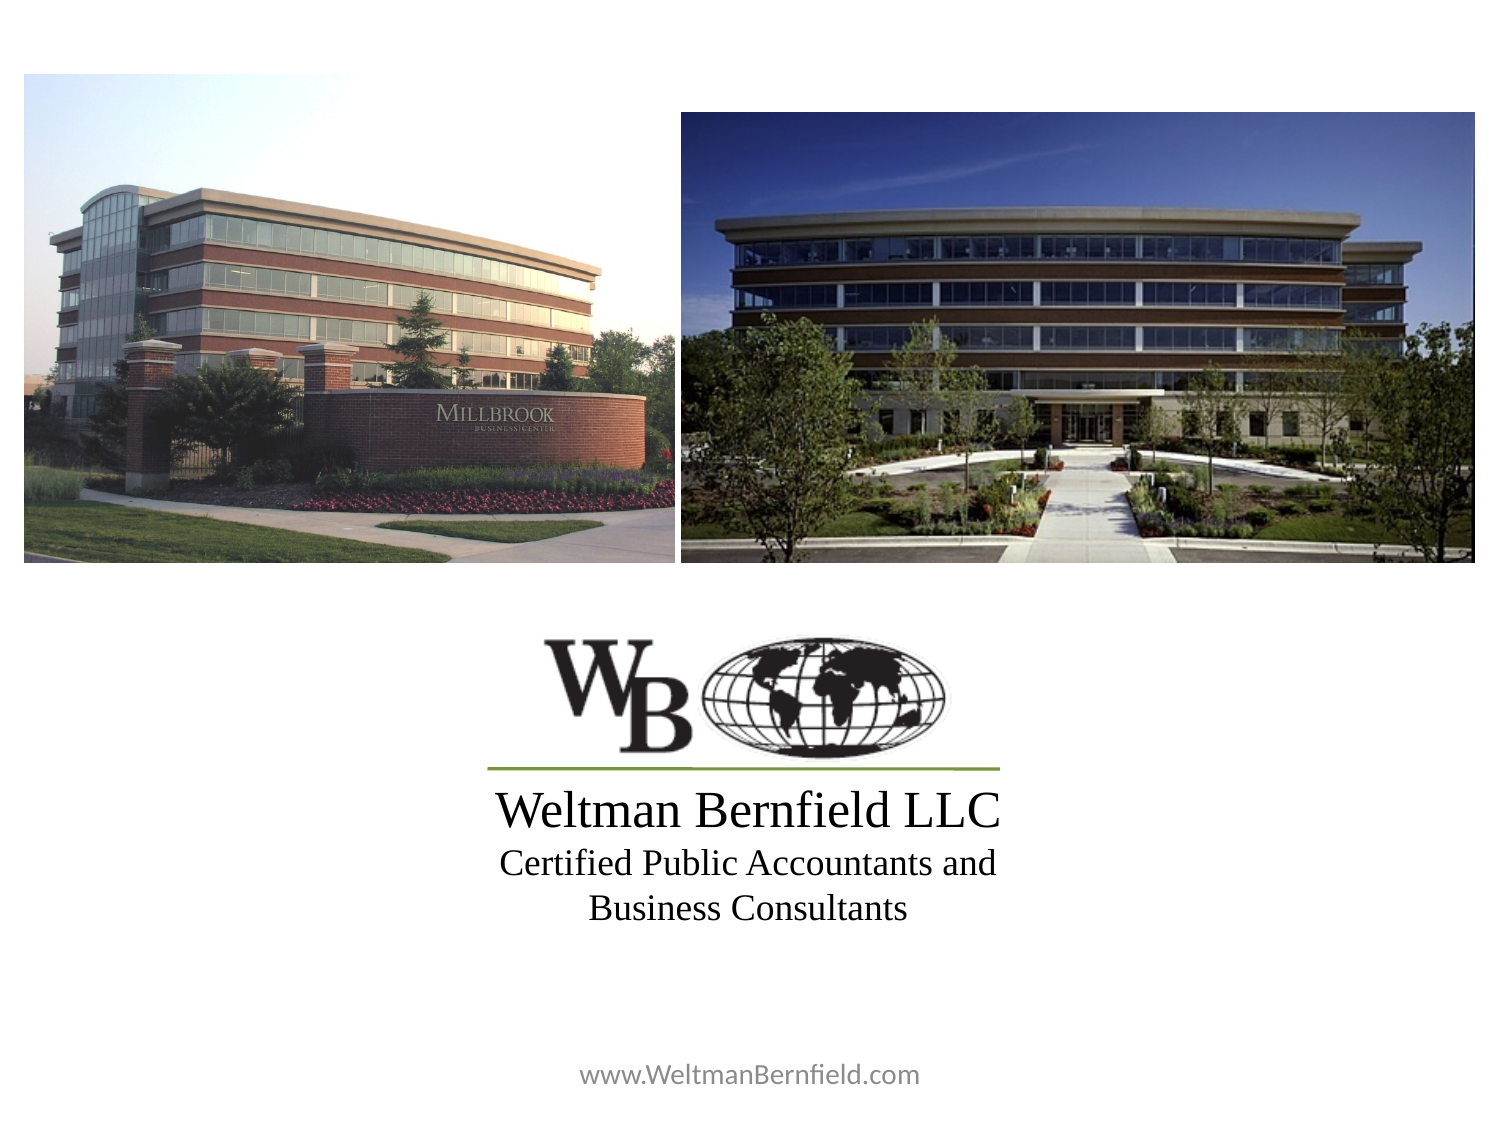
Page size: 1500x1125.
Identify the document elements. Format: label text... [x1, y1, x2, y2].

picture [681, 112, 1476, 563]
footer www.WeltmanBernfield.com [512, 1042, 988, 1103]
picture [538, 624, 958, 768]
picture [24, 74, 676, 563]
text_box Weltman Bernfield LLC Certified Public Accountants and Business Consultants [467, 768, 1030, 936]
